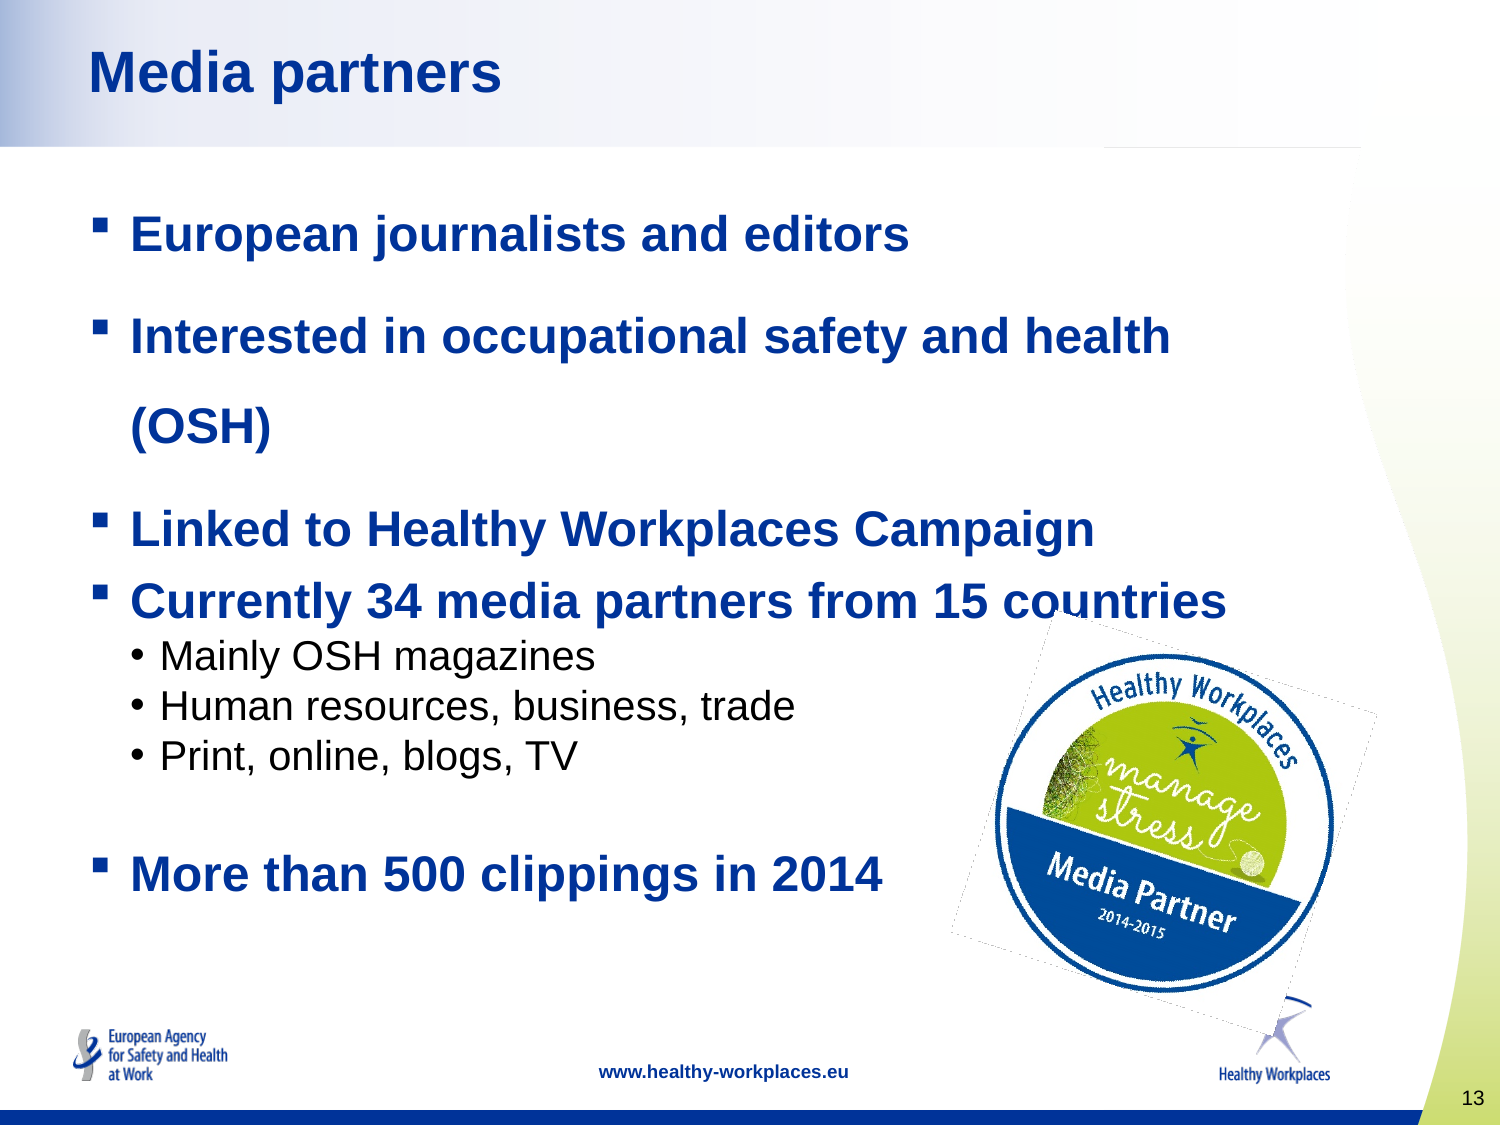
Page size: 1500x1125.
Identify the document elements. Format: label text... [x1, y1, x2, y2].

title Media partners [73, 29, 1314, 110]
list European journalists and editors Interested in occupational safety and health (OSH) Linked to Healthy Workplaces Campaign Currently 34 media partners from 15 countries Mainly OSH magazines Human resources, business, trade Print, online, blogs, TV More than 500 clippings in 2014 [73, 163, 1314, 962]
picture [0, 0, 1500, 1125]
